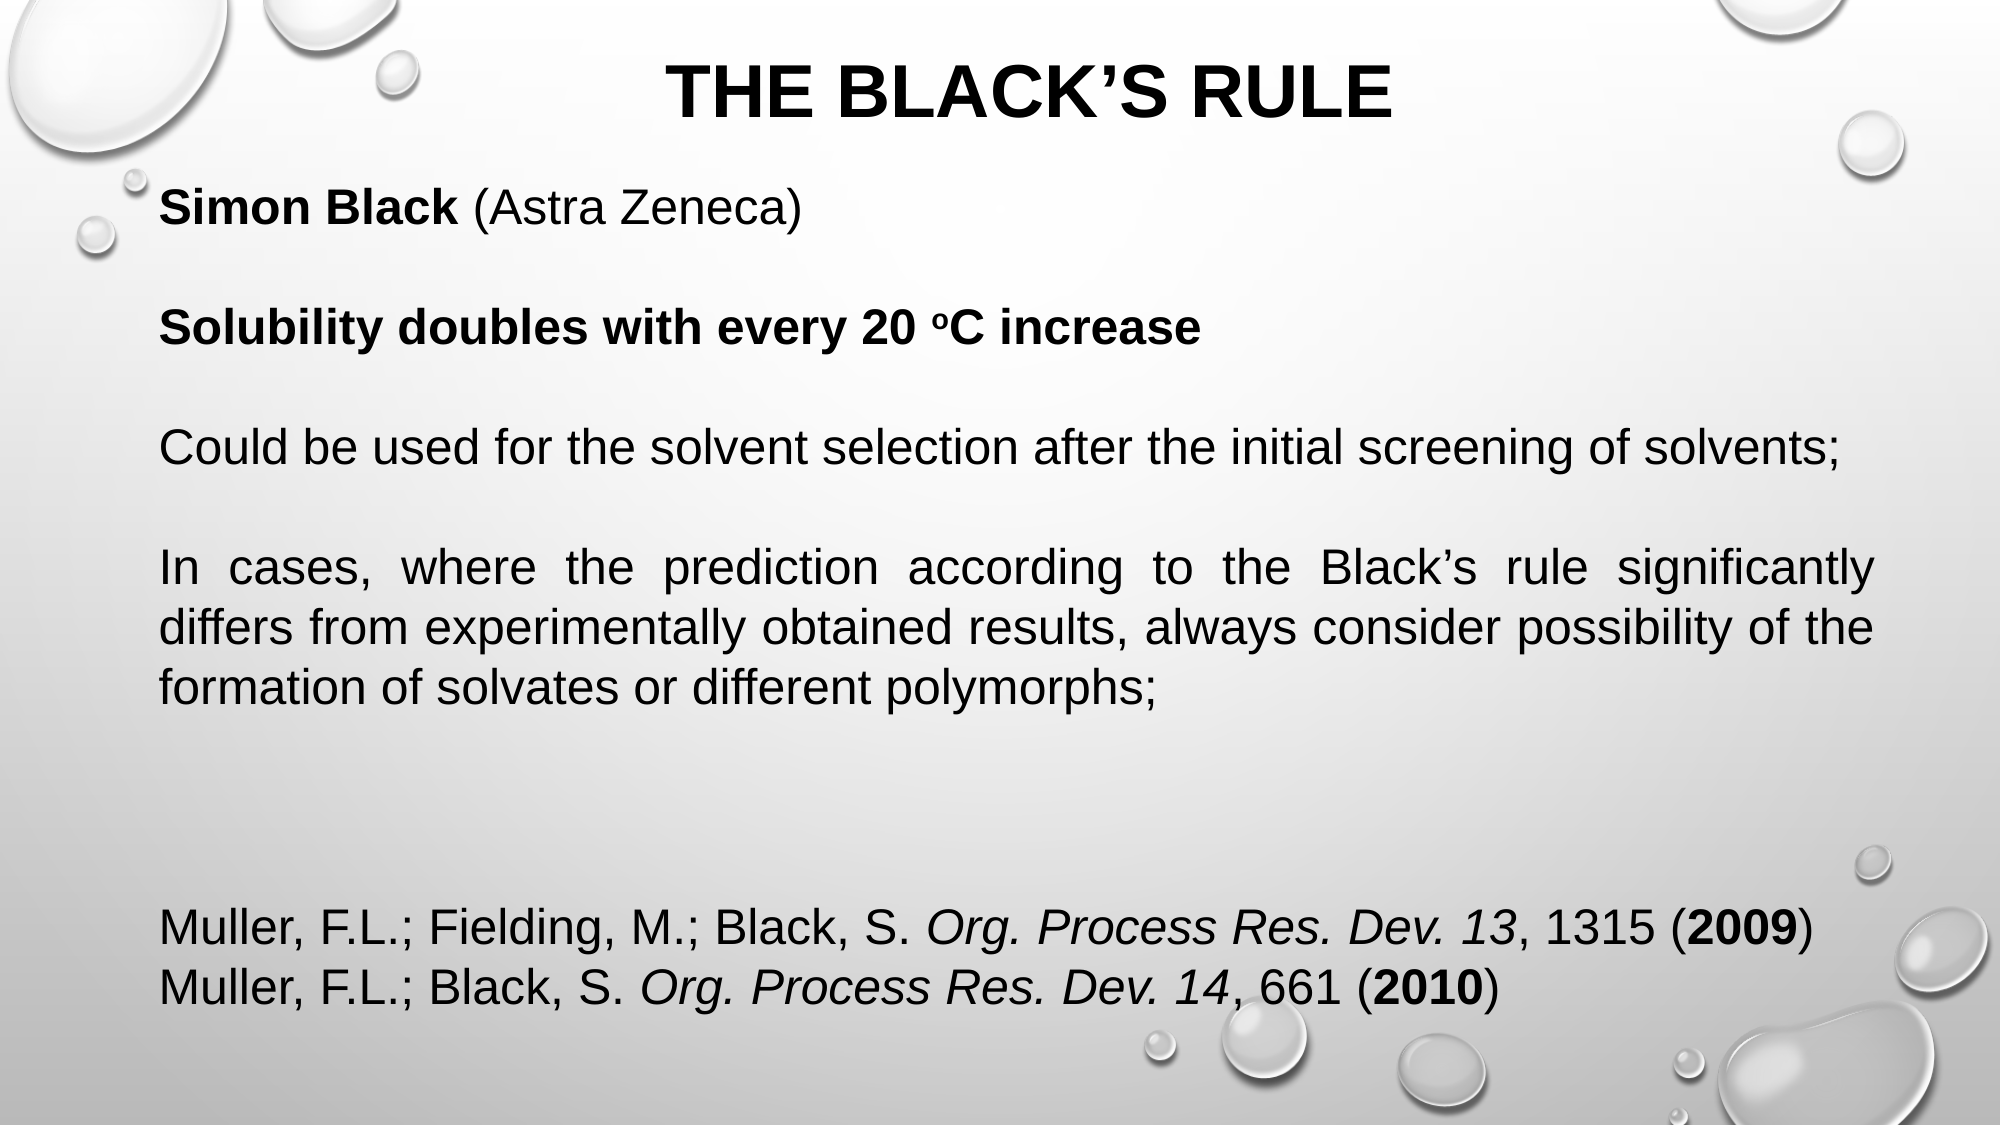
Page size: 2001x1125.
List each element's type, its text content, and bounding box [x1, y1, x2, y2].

text_box THE BLACK’S RULE [271, 34, 1789, 140]
picture [0, 0, 2000, 1125]
text_box Simon Black (Astra Zeneca) Solubility doubles with every 20 oC increase Could be used for the solvent selection after the initial screening of solvents; In cases, where the prediction according to the Black’s rule significantly differs from experimentally obtained results, always consider possibility of the formation of solvates or different polymorphs; Muller, F.L.; Fielding, M.; Black, S. Org. Process Res. Dev. 13, 1315 (2009) Muller, F.L.; Black, S. Org. Process Res. Dev. 14, 661 (2010) [143, 167, 1890, 1068]
